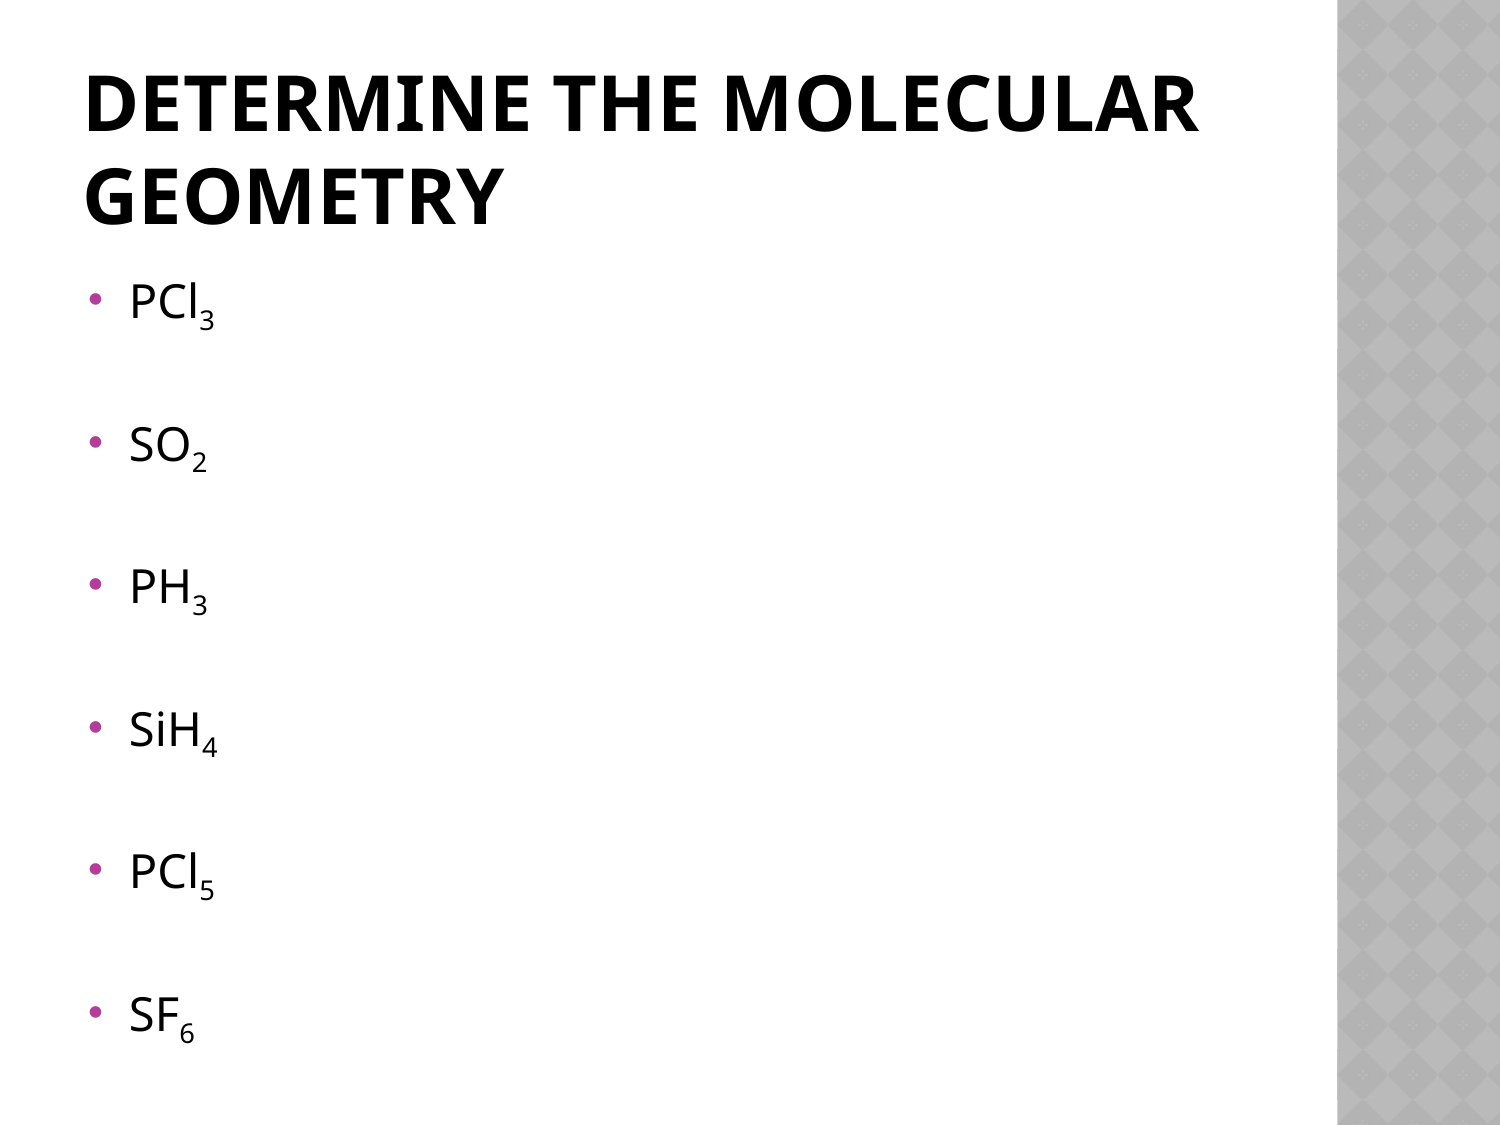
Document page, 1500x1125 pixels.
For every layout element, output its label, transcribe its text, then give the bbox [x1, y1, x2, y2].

title Determine the Molecular Geometry [75, 52, 1263, 240]
list PCl3 SO2 PH3 SiH4 PCl5 SF6 [75, 264, 1263, 1059]
